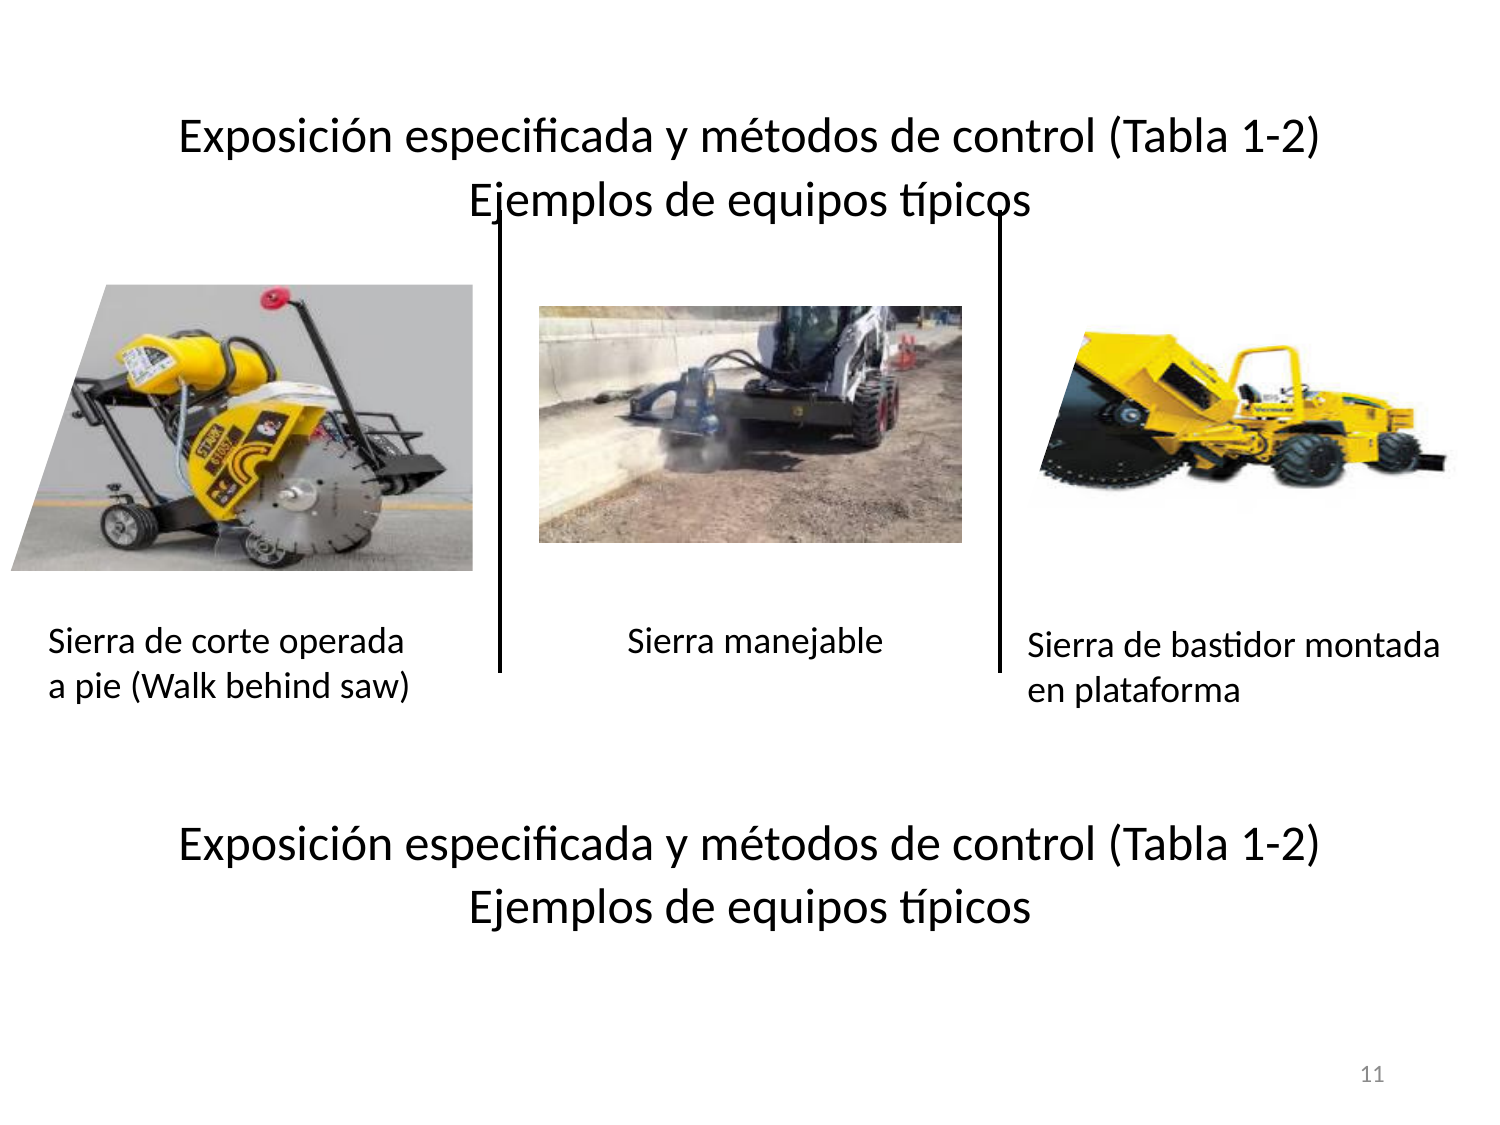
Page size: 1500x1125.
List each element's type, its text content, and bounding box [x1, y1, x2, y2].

text_box Sierra manejable [612, 608, 900, 669]
picture [989, 286, 999, 514]
text_box Sierra de corte operada a pie (Walk behind saw) [33, 608, 428, 714]
picture [1001, 286, 1467, 514]
slide_number 11 [1050, 1042, 1400, 1103]
text_box Exposición especificada y métodos de control (Tabla 1-2) Ejemplos de equipos típicos [64, 825, 1436, 940]
picture [10, 284, 473, 572]
picture [539, 305, 963, 543]
text_box Sierra de bastidor montada en plataforma [1012, 612, 1467, 717]
title Exposición especificada y métodos de control (Tabla 1-2) Ejemplos de equipos típicos [75, 45, 1425, 233]
